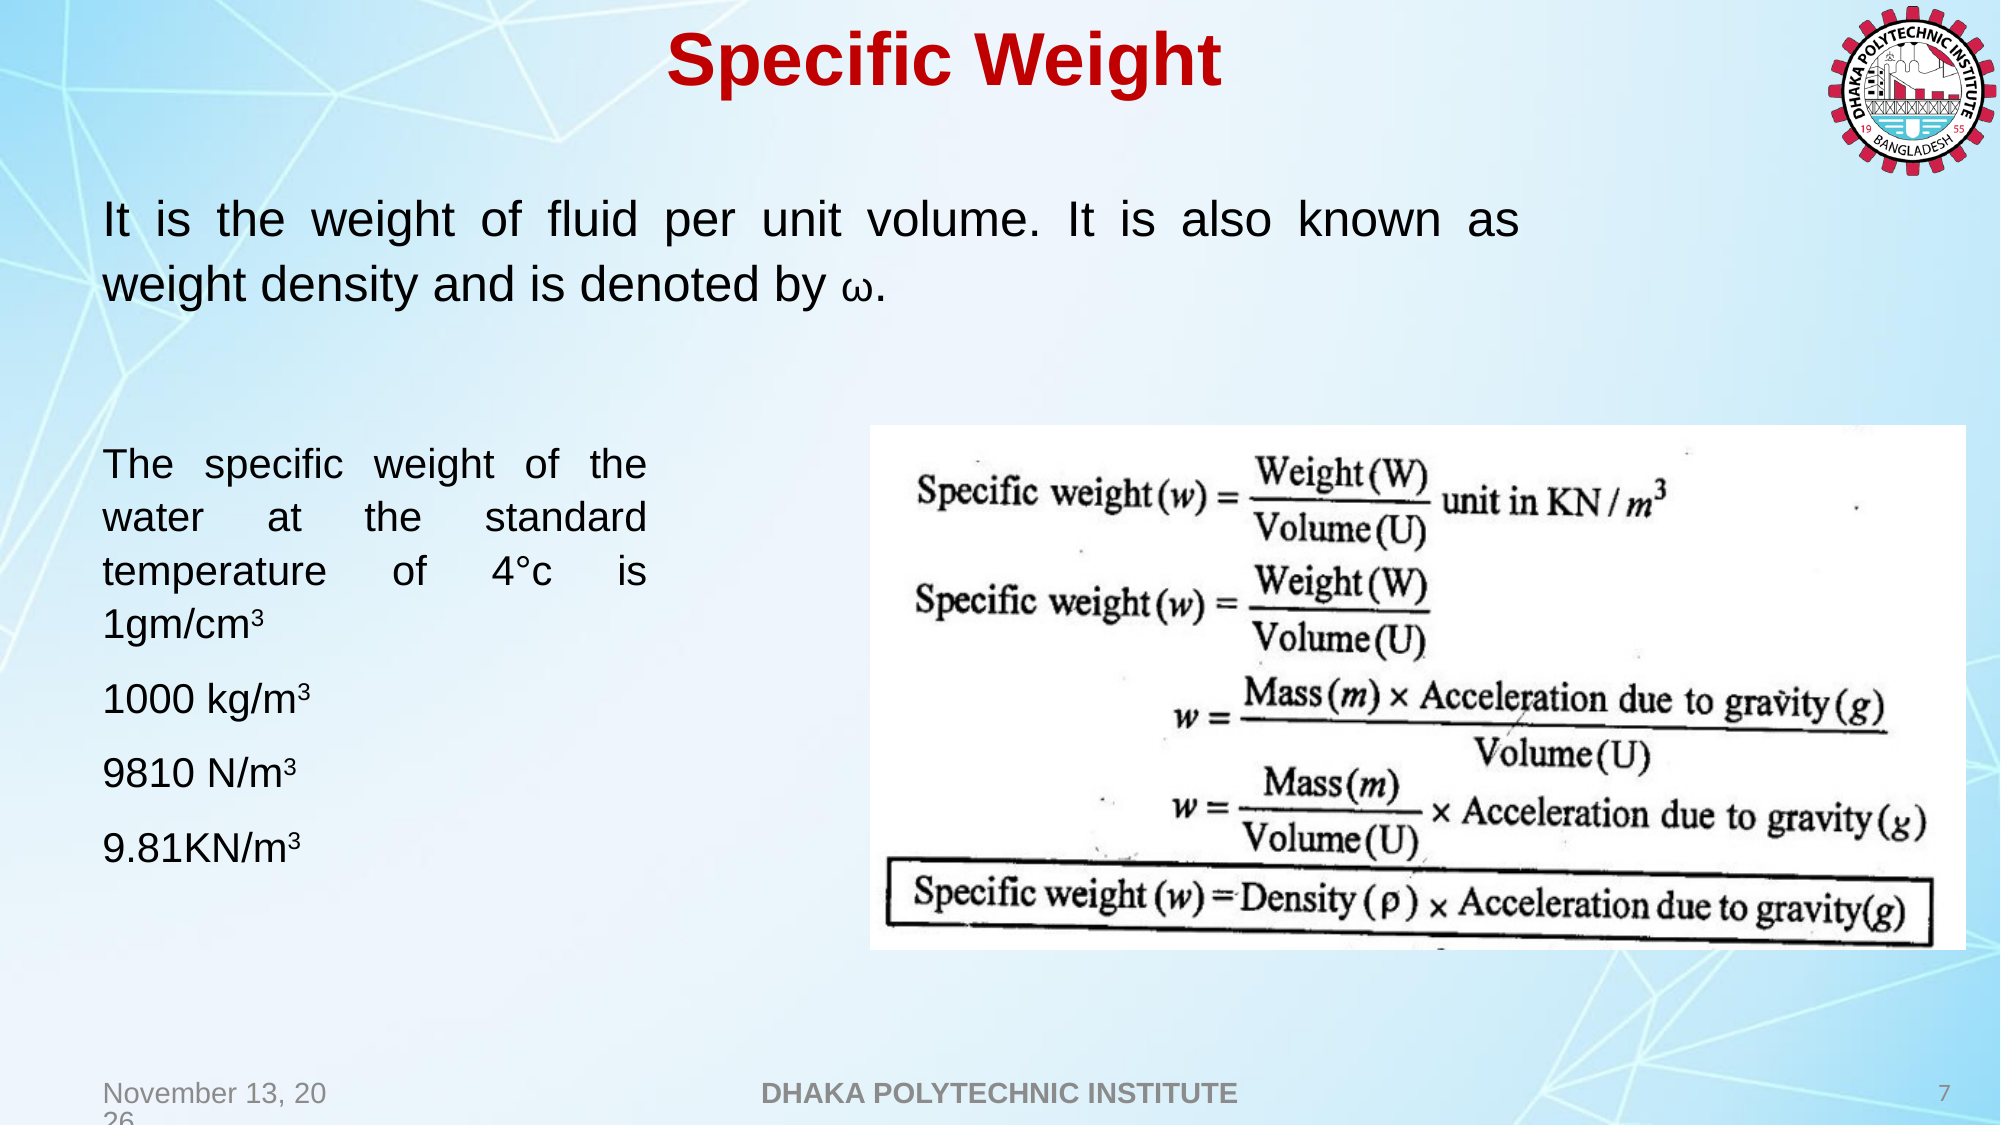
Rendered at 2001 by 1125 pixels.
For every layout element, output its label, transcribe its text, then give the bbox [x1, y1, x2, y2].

picture [0, 0, 2001, 1125]
footer DHAKA POLYTECHNIC INSTITUTE [662, 1061, 1338, 1122]
slide_number 7 [1515, 1061, 1966, 1122]
text_box Specific Weight [623, 3, 1266, 109]
text_box The specific weight of the water at the standard temperature of 4°c is 1gm/cm3 1000 kg/m3 9810 N/m3 9.81KN/m3 [87, 425, 663, 878]
text_box It is the weight of fluid per unit volume. It is also known as weight density and is denoted by ω. [87, 175, 1536, 319]
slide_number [87, 1061, 344, 1122]
